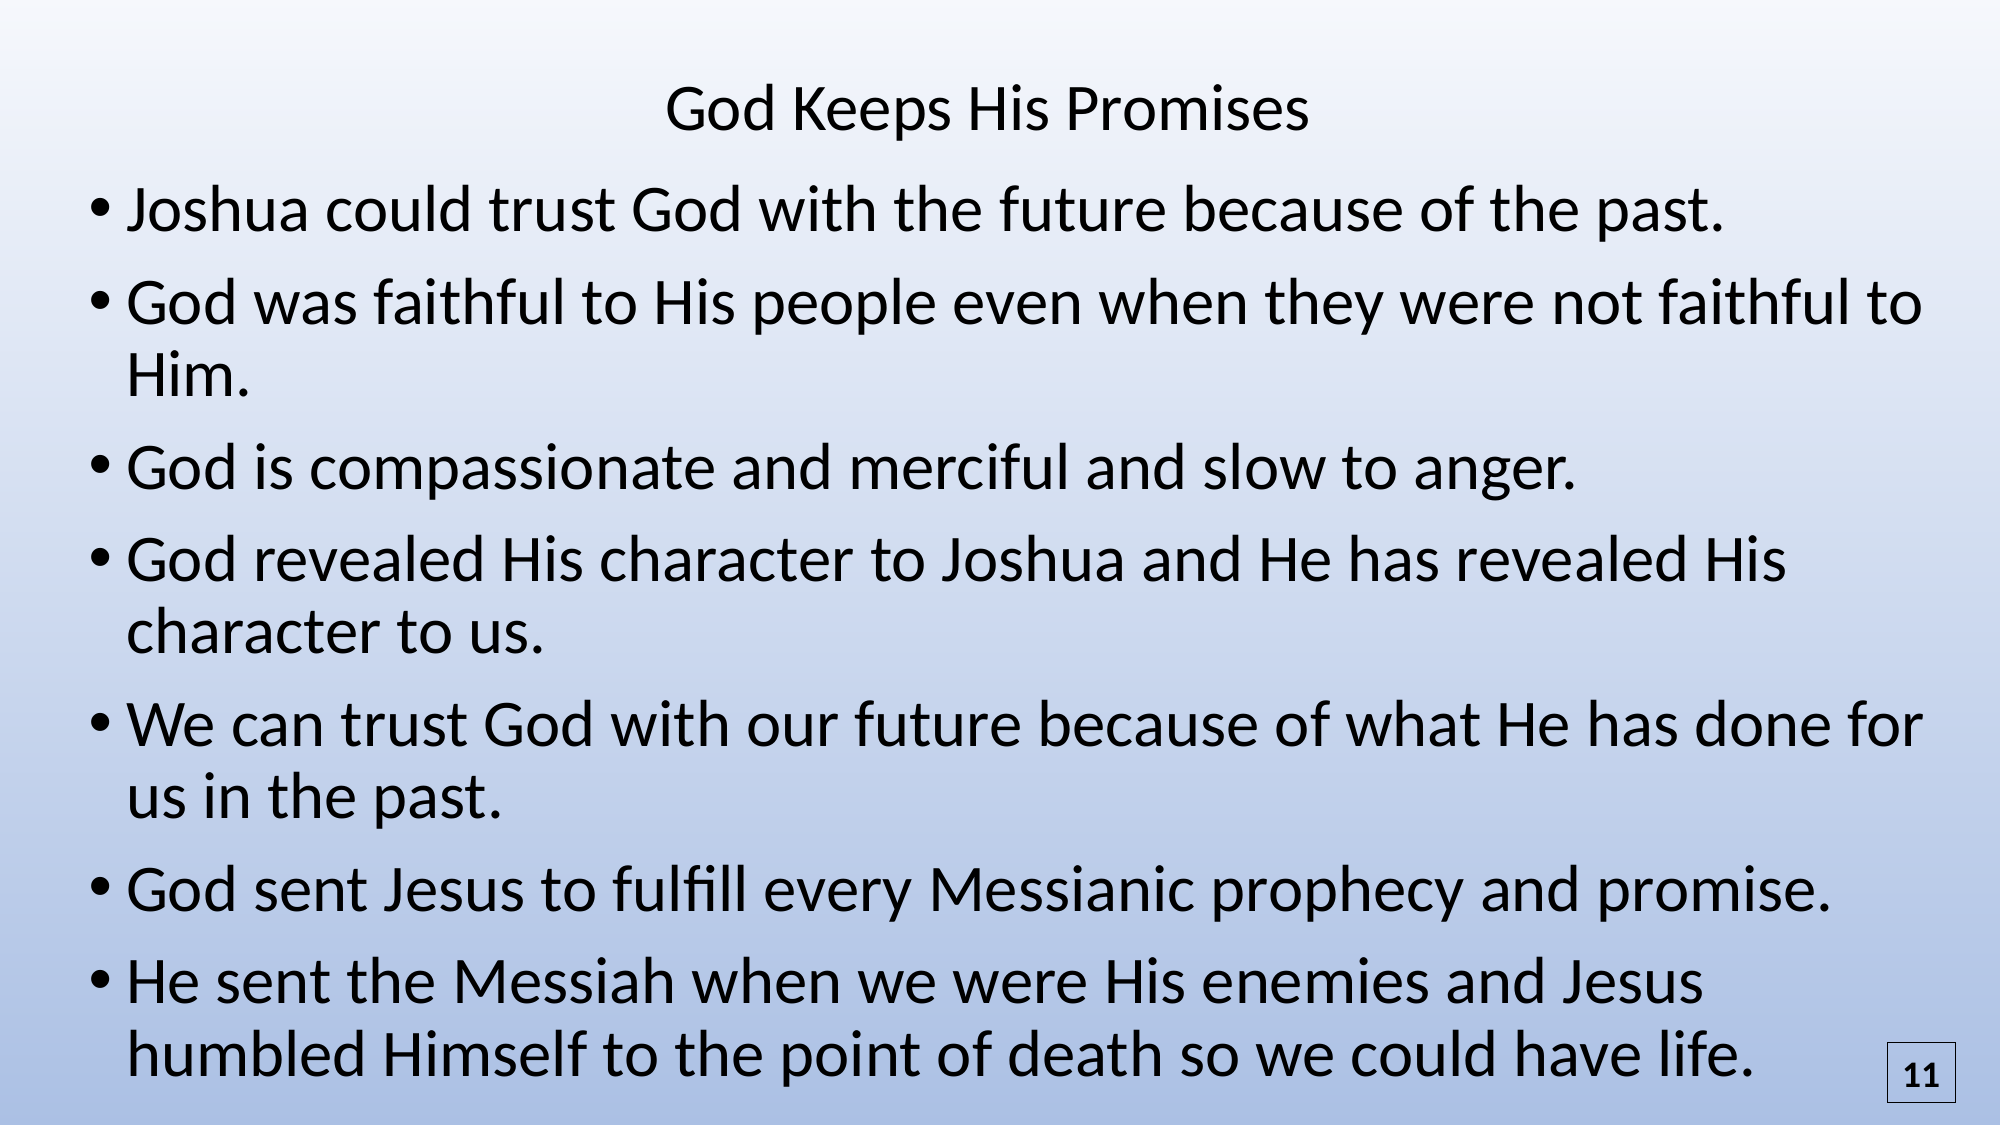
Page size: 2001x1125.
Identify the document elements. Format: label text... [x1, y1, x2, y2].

title God Keeps His Promises [125, 0, 1851, 166]
text_box 11 [1887, 1042, 1956, 1103]
list Joshua could trust God with the future because of the past. God was faithful to His people even when they were not faithful to Him. God is compassionate and merciful and slow to anger. God revealed His character to Joshua and He has revealed His character to us. We can trust God with our future because of what He has done for us in the past. God sent Jesus to fulfill every Messianic prophecy and promise. He sent the Messiah when we were His enemies and Jesus humbled Himself to the point of death so we could have life. [73, 166, 1956, 1104]
